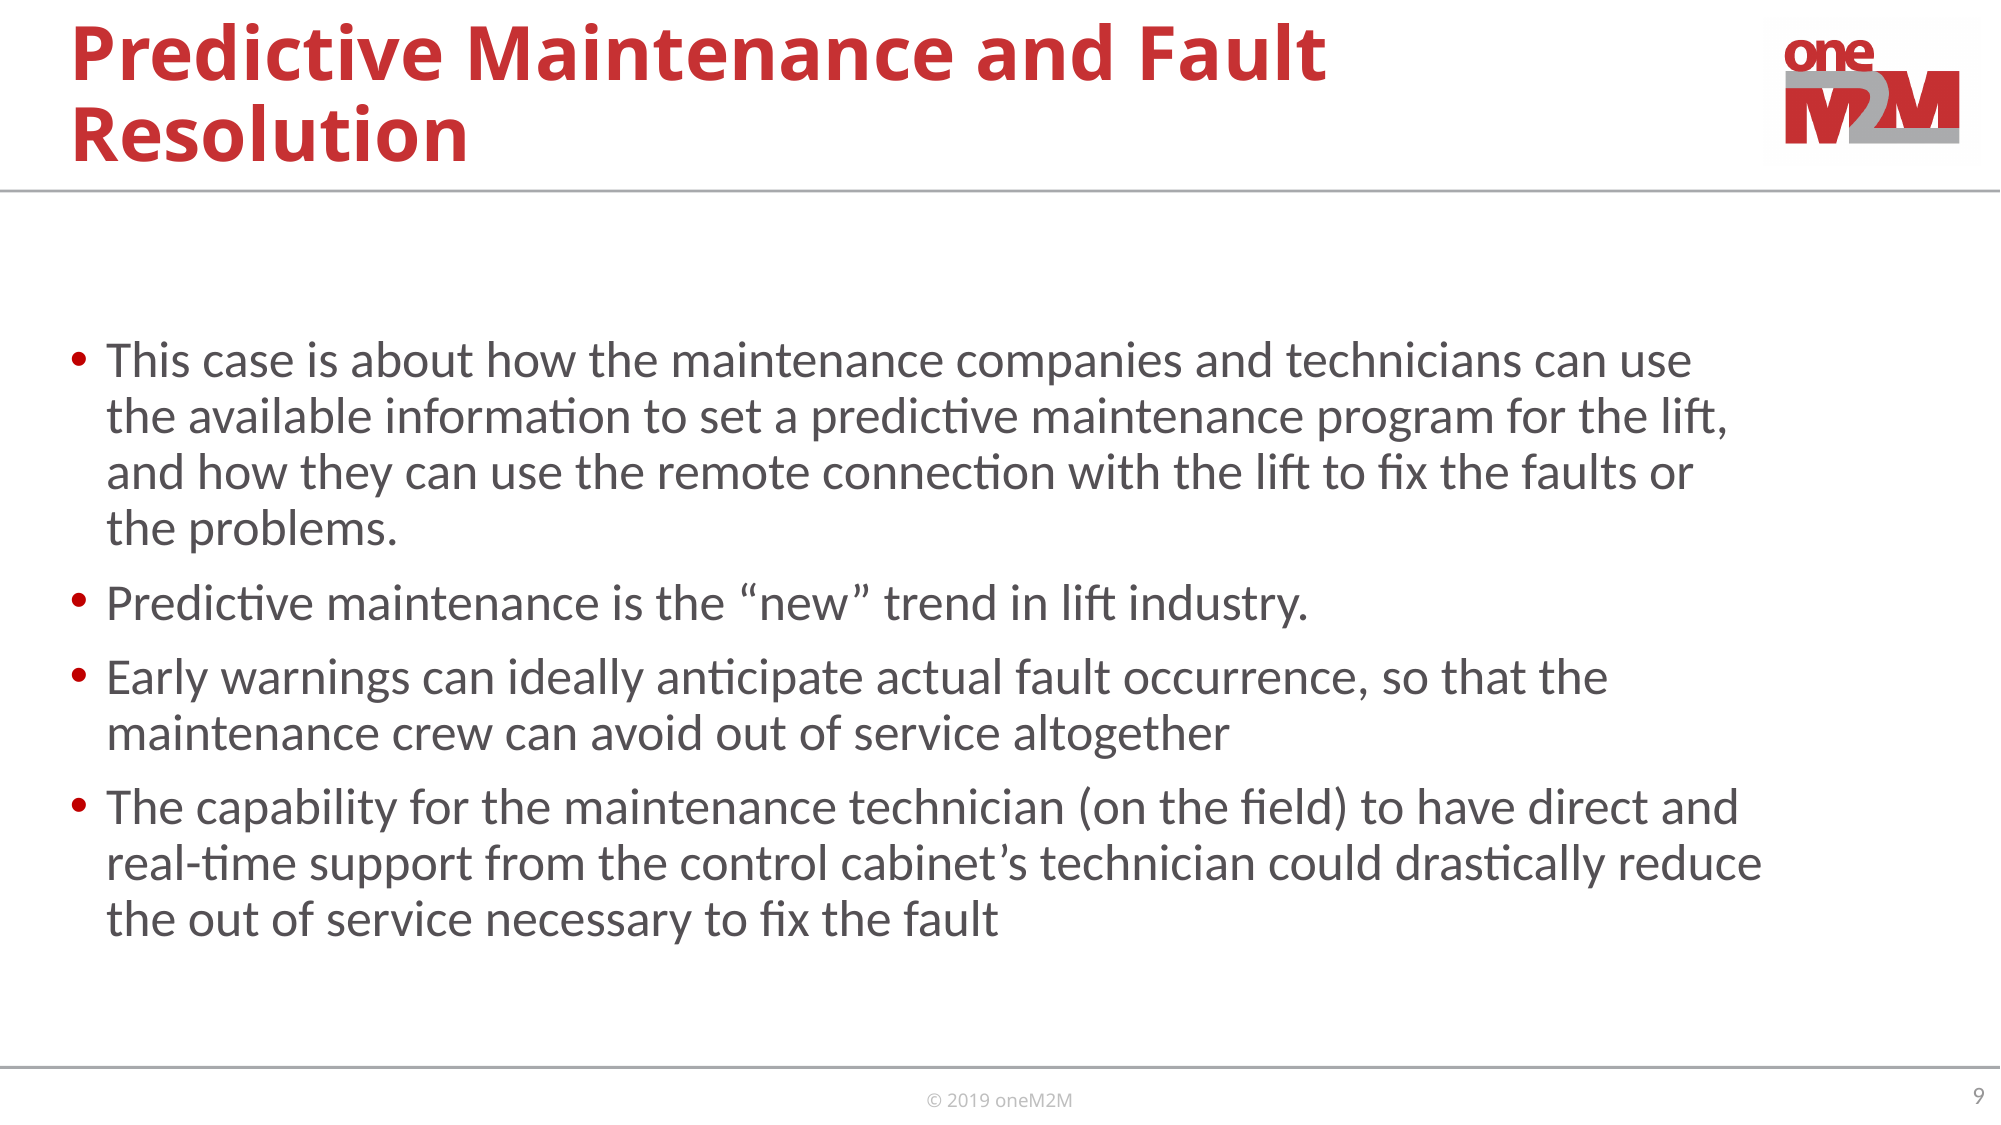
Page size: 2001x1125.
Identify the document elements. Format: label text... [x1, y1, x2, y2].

list This case is about how the maintenance companies and technicians can use the available information to set a predictive maintenance program for the lift, and how they can use the remote connection with the lift to fix the faults or the problems. Predictive maintenance is the “new” trend in lift industry. Early warnings can ideally anticipate actual fault occurrence, so that the maintenance crew can avoid out of service altogether The capability for the maintenance technician (on the field) to have direct and real-time support from the control cabinet’s technician could drastically reduce the out of service necessary to fix the fault [54, 245, 1780, 959]
title Predictive Maintenance and Fault Resolution [54, 0, 1667, 193]
picture [1763, 17, 1981, 166]
slide_number 9 [1918, 1065, 2000, 1125]
